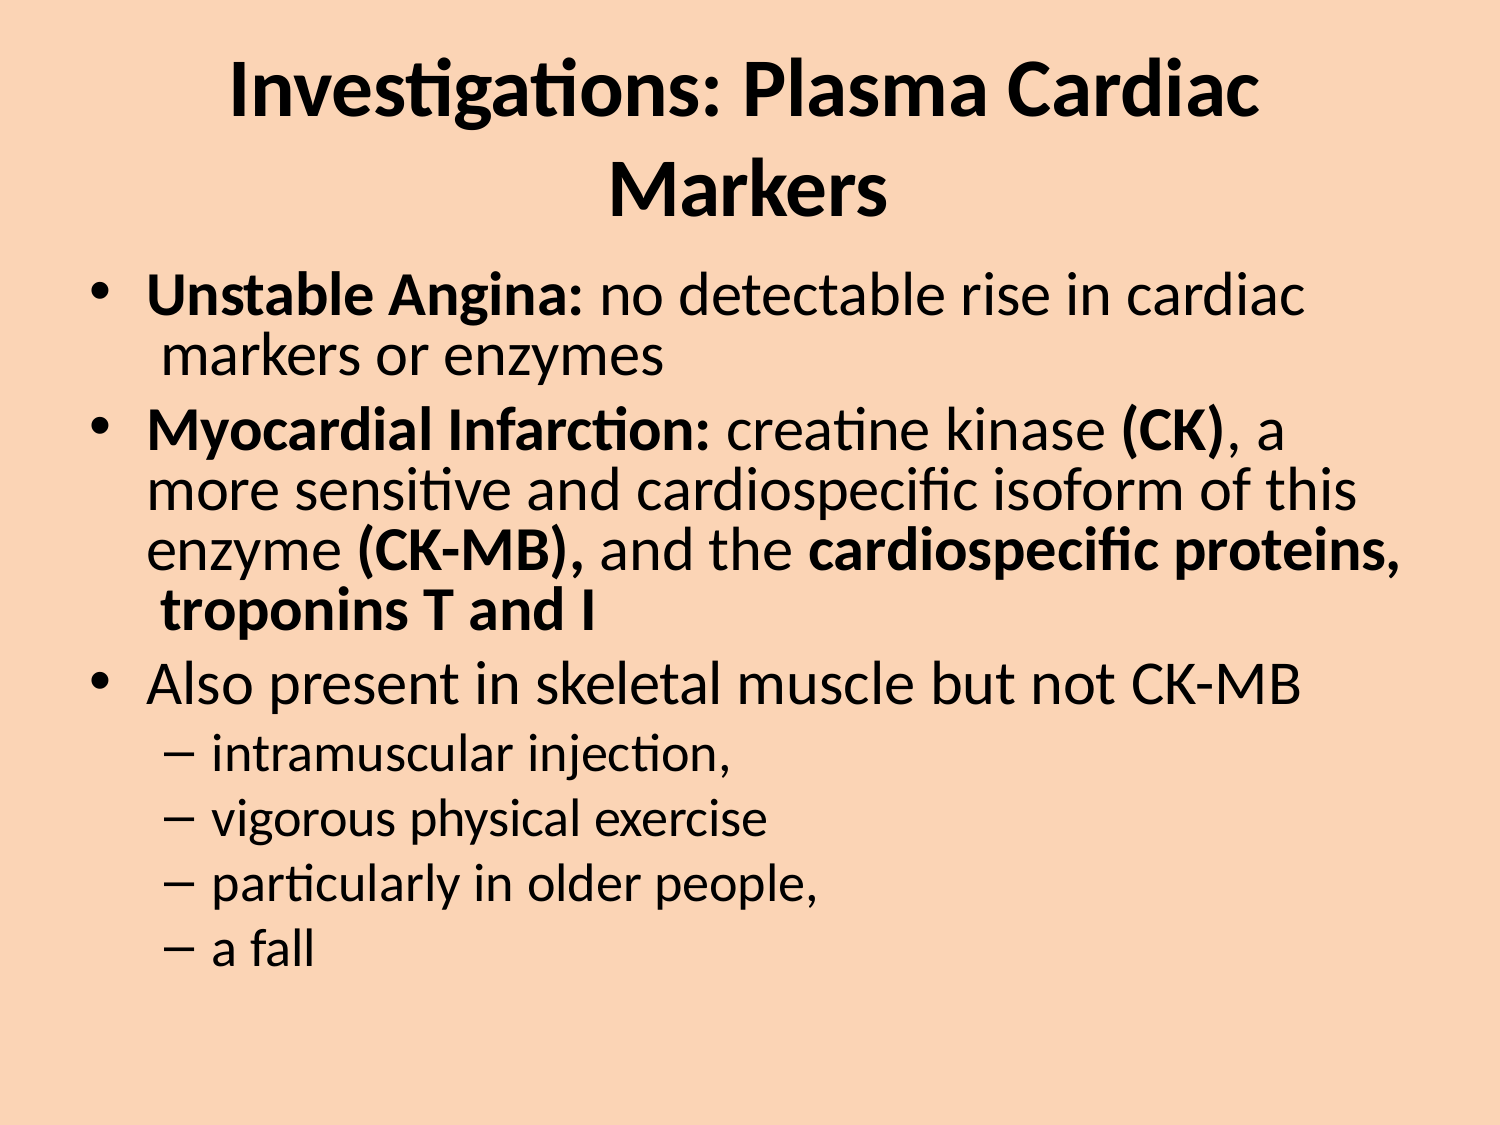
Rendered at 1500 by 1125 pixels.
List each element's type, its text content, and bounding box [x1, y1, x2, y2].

text_box Unstable Angina: no detectable rise in cardiac markers or enzymes Myocardial Infarction: creatine kinase (CK), a more sensitive and cardiospecific isoform of this enzyme (CK-MB), and the cardiospecific proteins, troponins T and I Also present in skeletal muscle but not CK-MB intramuscular injection, vigorous physical exercise particularly in older people, a fall [87, 250, 1412, 978]
title Investigations: Plasma Cardiac Markers [118, 31, 1382, 234]
